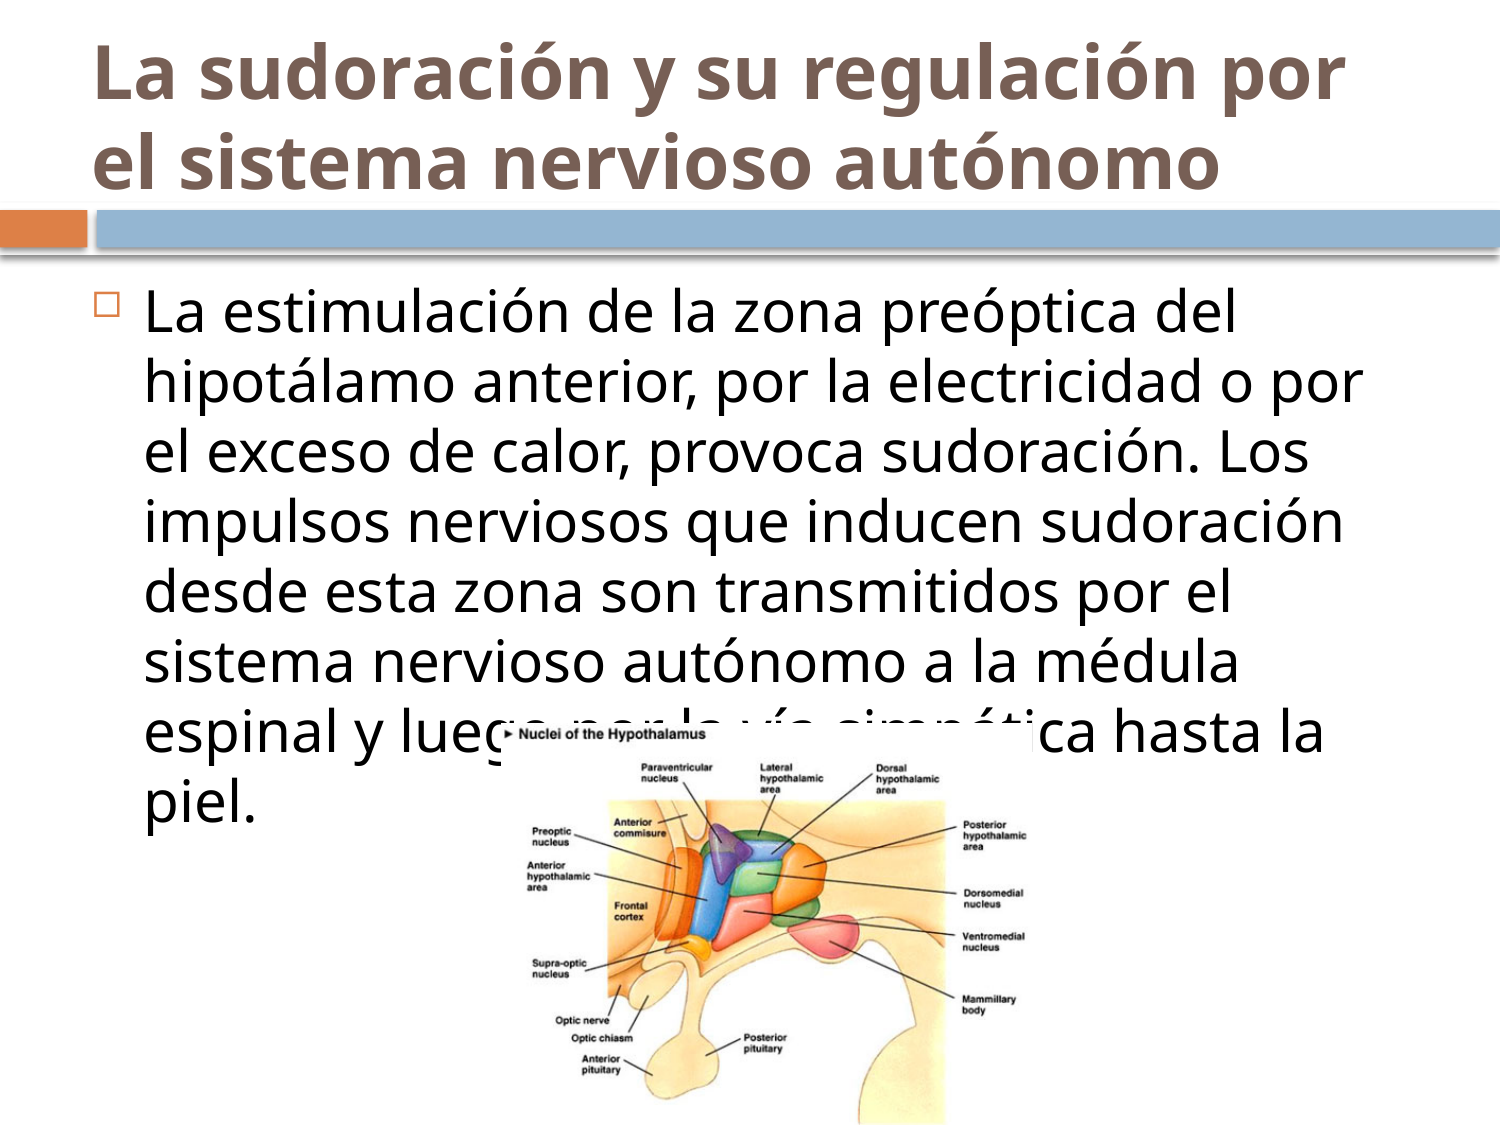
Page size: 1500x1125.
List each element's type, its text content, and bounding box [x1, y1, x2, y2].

picture [501, 723, 1033, 1125]
title La sudoración y su regulación por el sistema nervioso autónomo [76, 66, 1427, 254]
list La estimulación de la zona preóptica del hipotálamo anterior, por la electricidad o por el exceso de calor, provoca sudoración. Los impulsos nerviosos que inducen sudoración desde esta zona son transmitidos por el sistema nervioso autónomo a la médula espinal y luego por la vía simpática hasta la piel. [76, 267, 1415, 1005]
